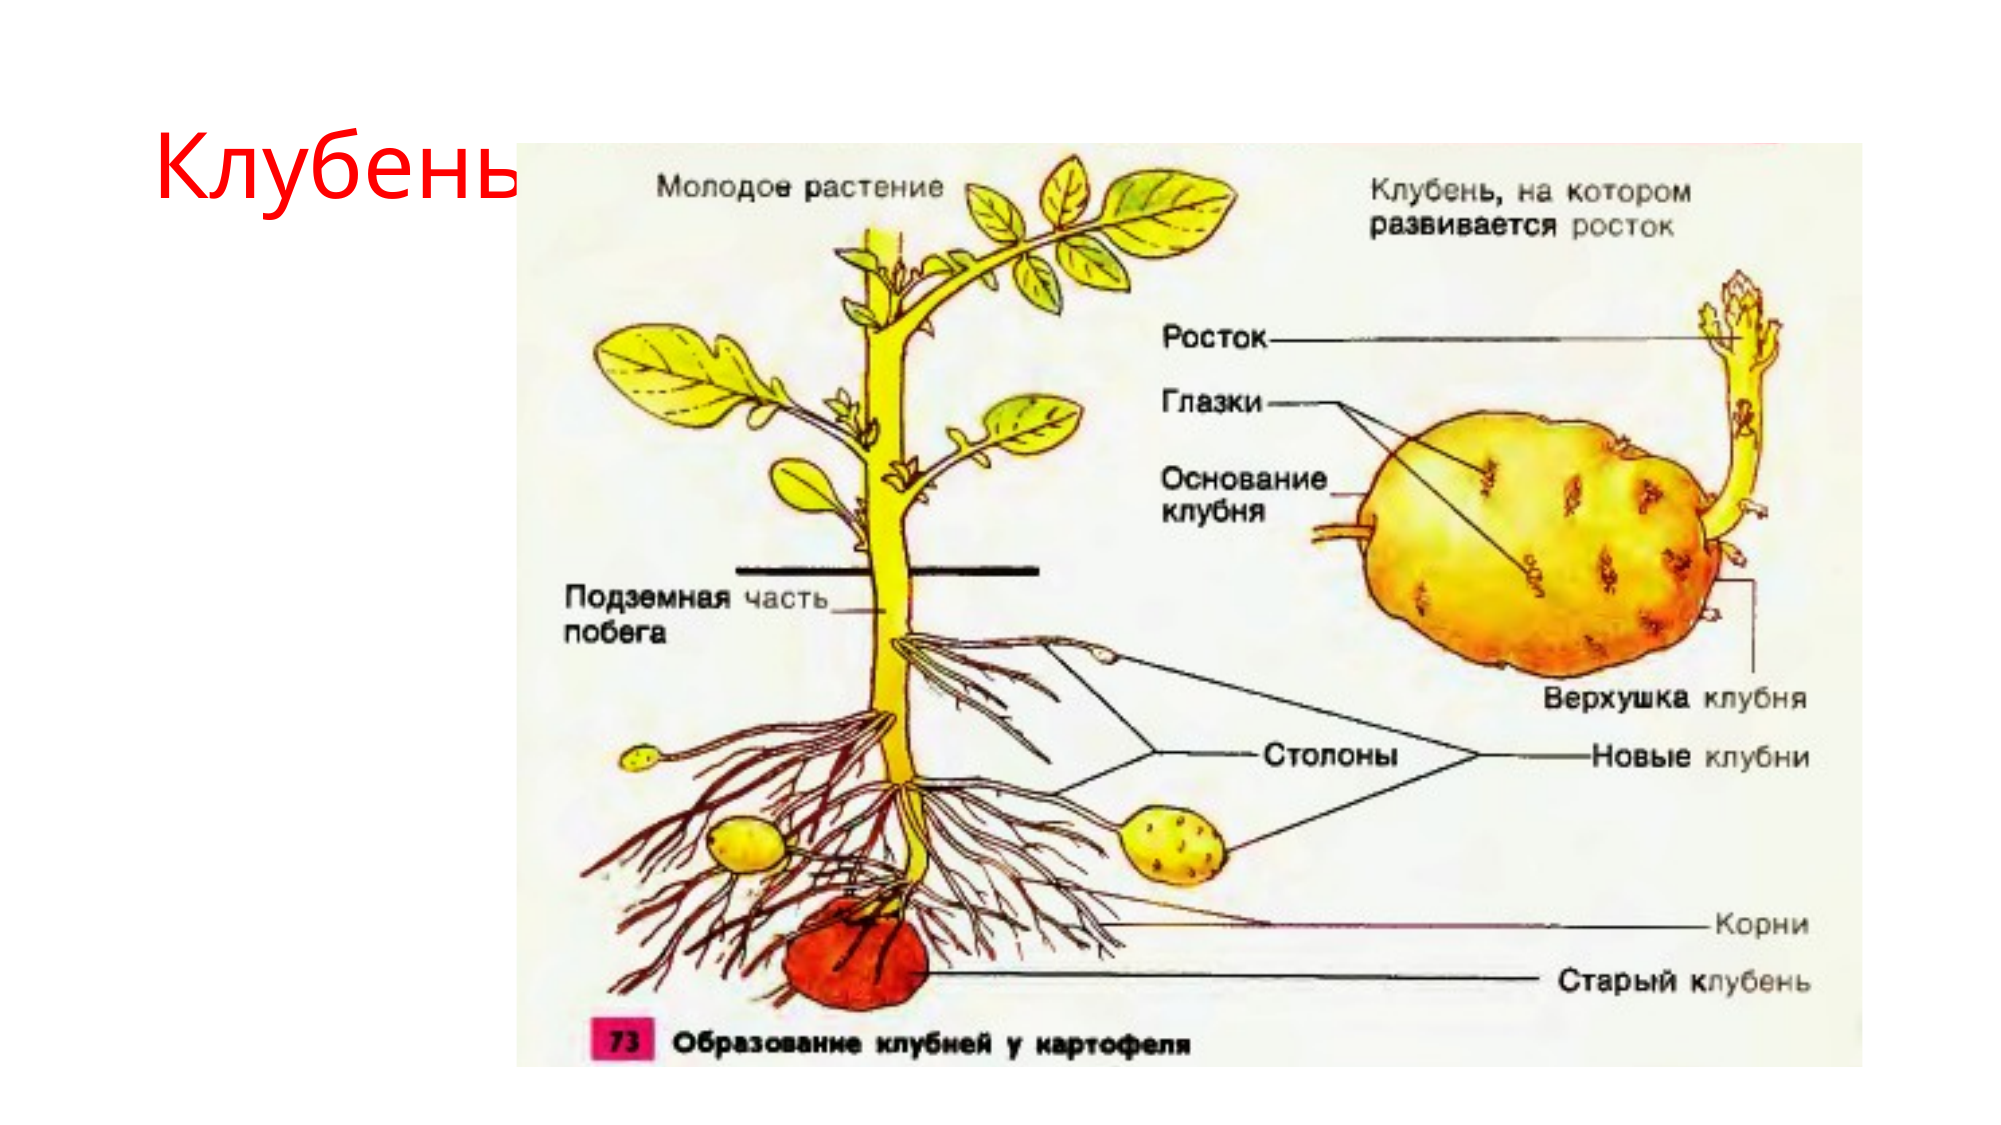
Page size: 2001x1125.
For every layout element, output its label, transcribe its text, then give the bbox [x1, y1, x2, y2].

title Клубень [137, 59, 1863, 278]
picture [516, 143, 1863, 1067]
